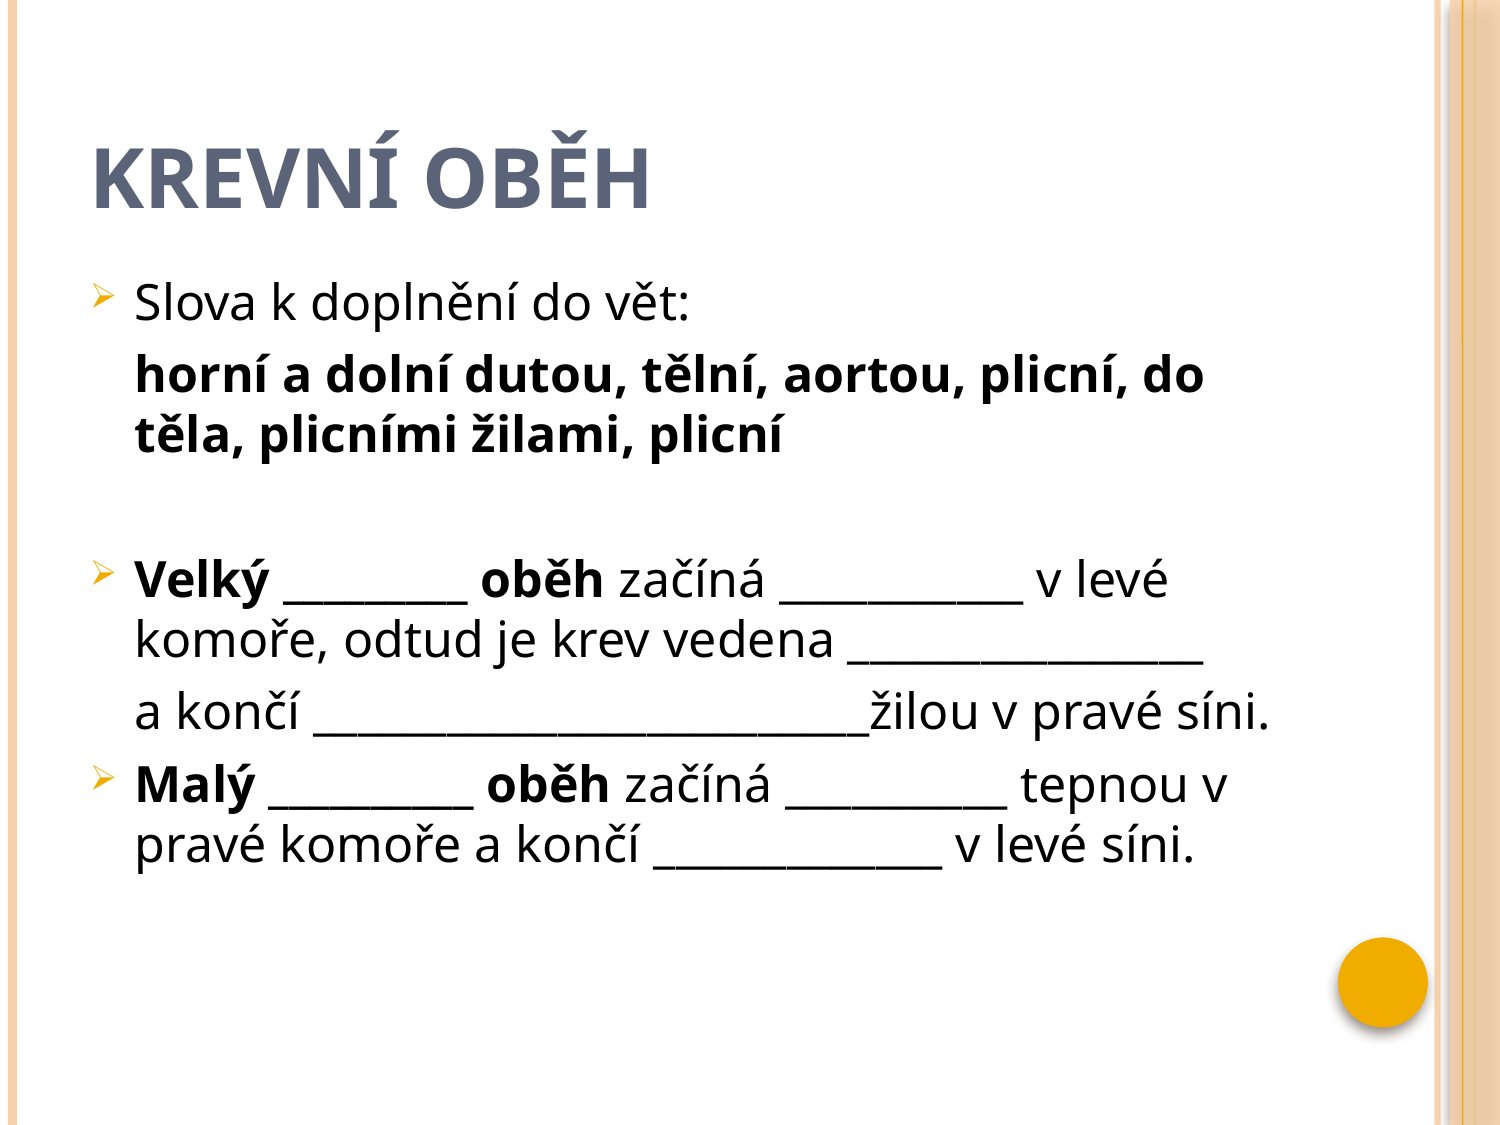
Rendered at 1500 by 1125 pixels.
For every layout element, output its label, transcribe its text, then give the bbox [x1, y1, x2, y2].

list Slova k doplnění do vět: horní a dolní dutou, tělní, aortou, plicní, do těla, plicními žilami, plicní Velký _________ oběh začíná ___________ v levé komoře, odtud je krev vedena ________________ a končí _________________________žilou v pravé síni. Malý __________ oběh začíná __________ tepnou v pravé komoře a končí _____________ v levé síni. [75, 262, 1300, 1062]
title Krevní oběh [75, 45, 1300, 233]
